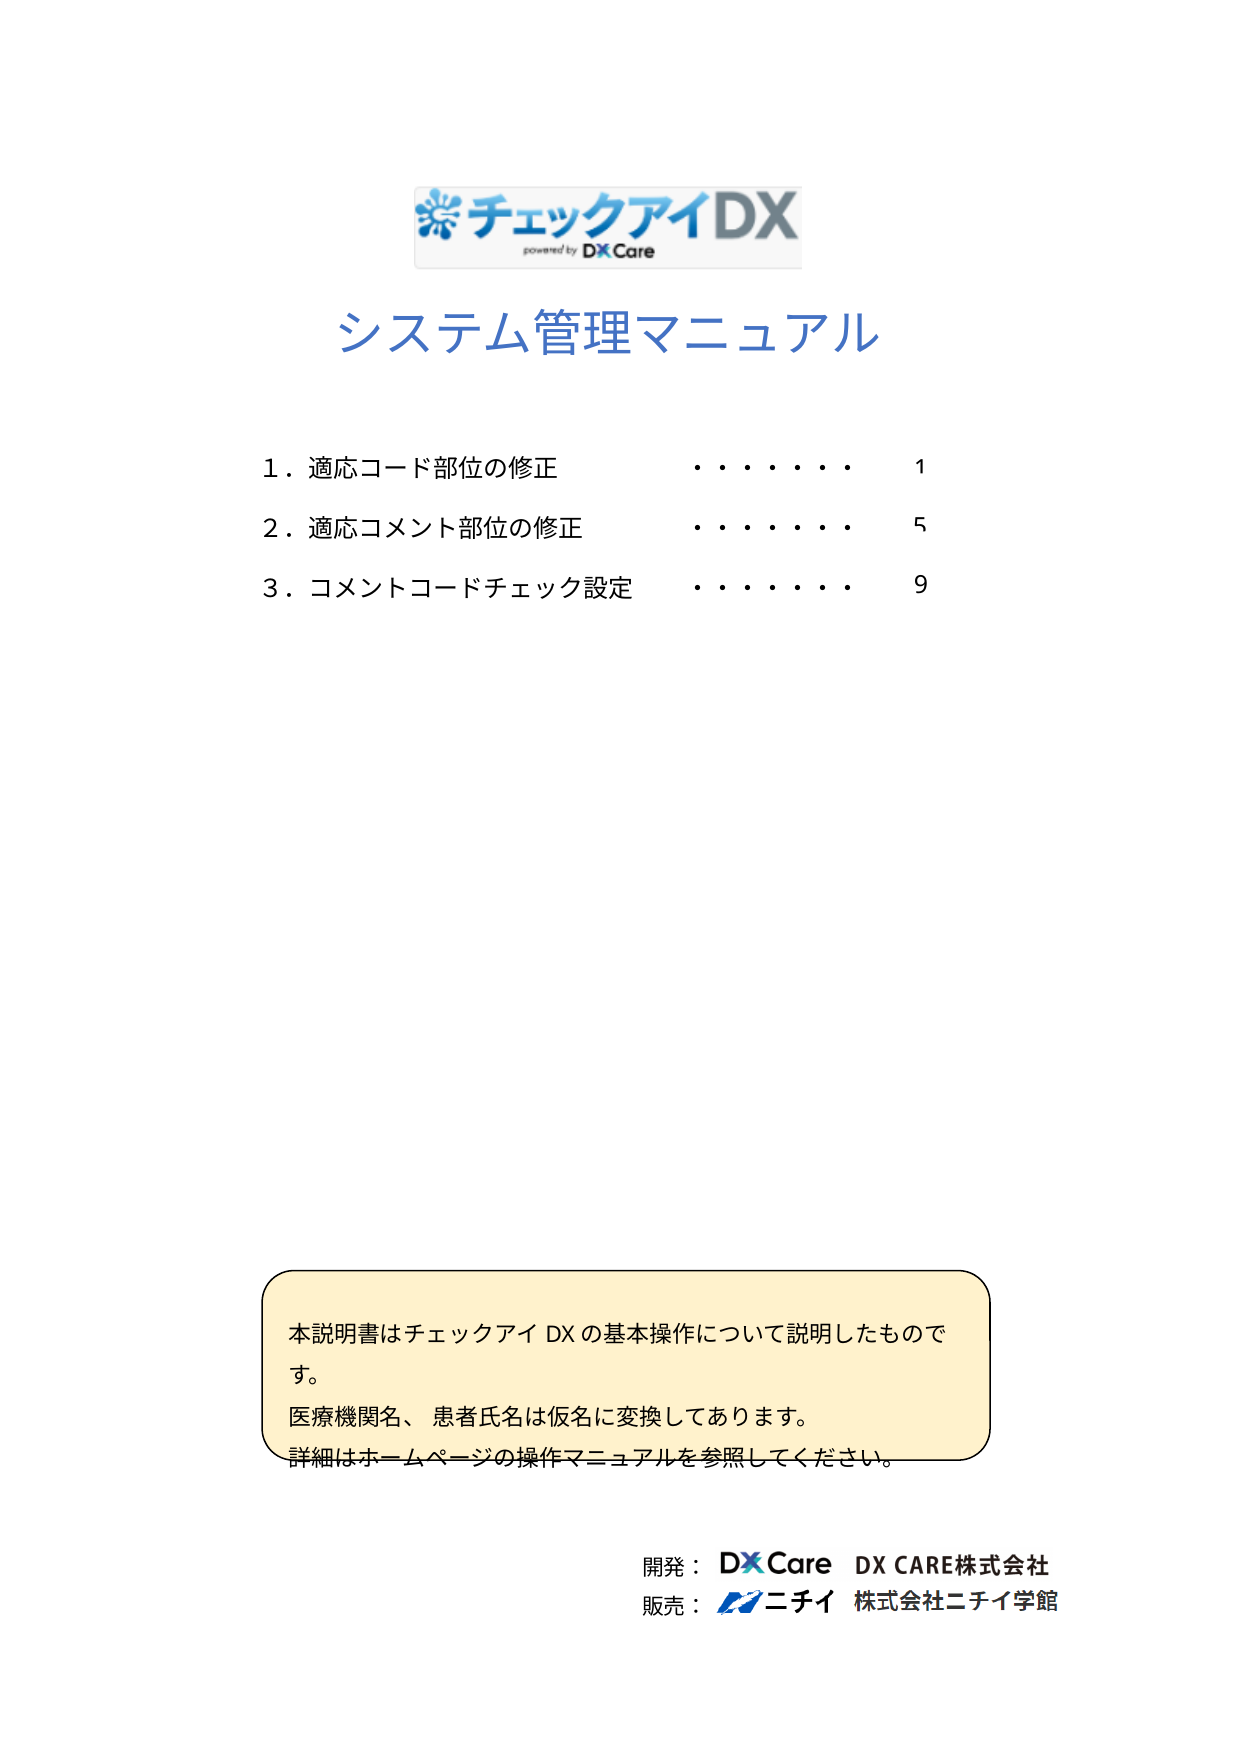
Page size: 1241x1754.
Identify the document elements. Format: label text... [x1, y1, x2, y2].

picture [707, 1584, 840, 1620]
text_box 5 [881, 473, 942, 549]
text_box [715, 1547, 1053, 1582]
text_box システム管理マニュアル [88, 158, 1128, 370]
text_box １．適応コード部位の修正 ２．適応コメント部位の修正 ３．コメントコードチェック設定 [243, 414, 788, 849]
picture [413, 182, 802, 271]
picture [848, 1583, 1063, 1618]
text_box 開発： 販売： [626, 1533, 1074, 1627]
text_box ・・・・・・・ ・・・・・・・ ・・・・・・・ [670, 414, 897, 670]
text_box 9 [882, 531, 944, 607]
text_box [261, 1270, 991, 1461]
text_box 1 [897, 414, 944, 490]
